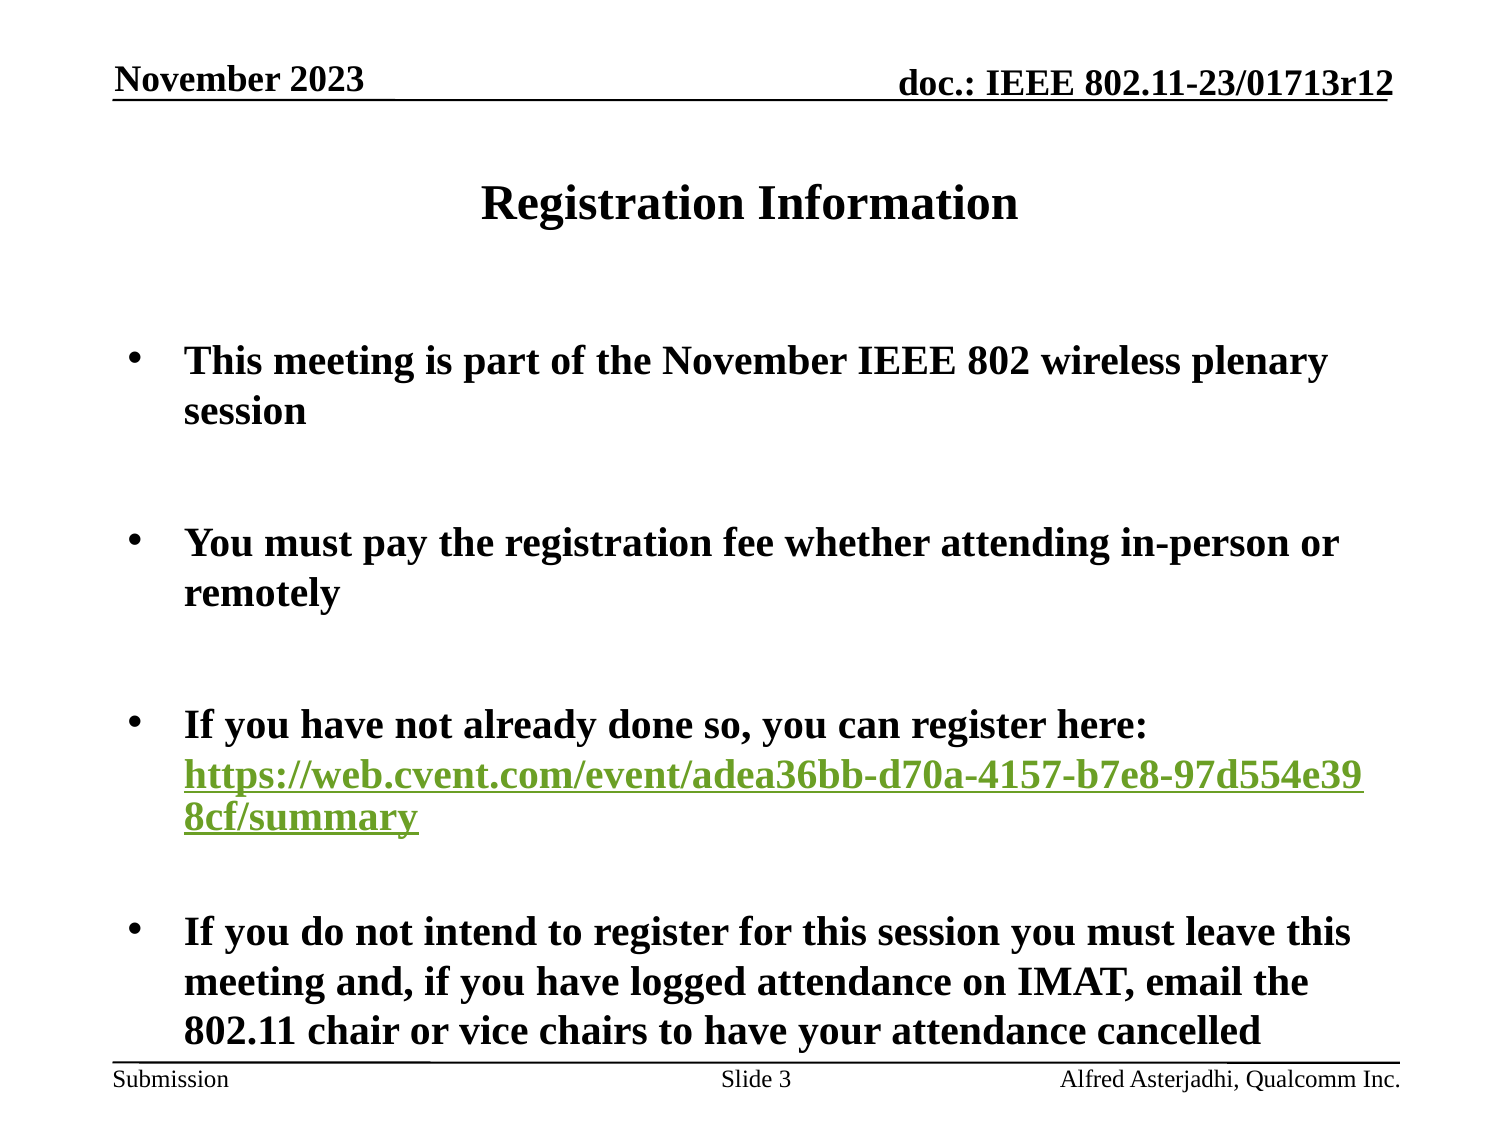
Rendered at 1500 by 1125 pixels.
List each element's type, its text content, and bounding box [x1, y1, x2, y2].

slide_number Slide 3 [712, 1061, 800, 1123]
list This meeting is part of the November IEEE 802 wireless plenary session You must pay the registration fee whether attending in-person or remotely If you have not already done so, you can register here: https://web.cvent.com/event/adea36bb-d70a-4157-b7e8-97d554e398cf/summary If you do not intend to register for this session you must leave this meeting and, if you have logged attendance on IMAT, email the 802.11 chair or vice chairs to have your attendance cancelled [112, 324, 1388, 1063]
footer Alfred Asterjadhi, Qualcomm Inc. [878, 1061, 1402, 1093]
title Registration Information [112, 112, 1388, 288]
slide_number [114, 54, 423, 100]
